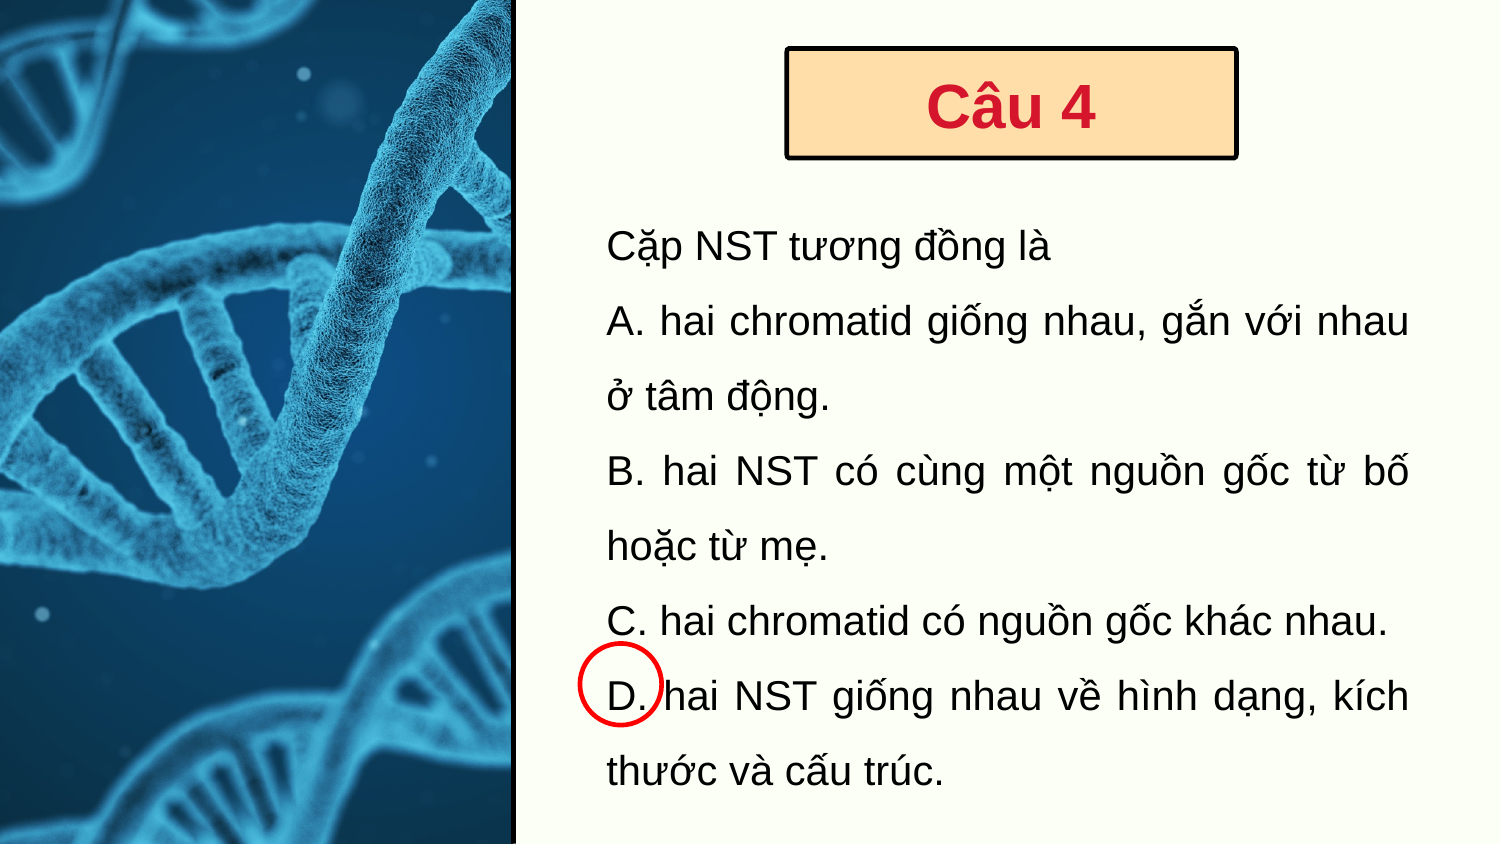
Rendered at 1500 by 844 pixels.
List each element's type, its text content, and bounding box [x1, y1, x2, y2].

text_box [0, 0, 513, 844]
text_box Cặp NST tương đồng là A. hai chromatid giống nhau, gắn với nhau ở tâm động. B. hai NST có cùng một nguồn gốc từ bố hoặc từ mẹ. C. hai chromatid có nguồn gốc khác nhau. D. hai NST giống nhau về hình dạng, kích thước và cấu trúc. [591, 186, 1425, 802]
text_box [786, 48, 1237, 159]
text_box [577, 641, 664, 728]
